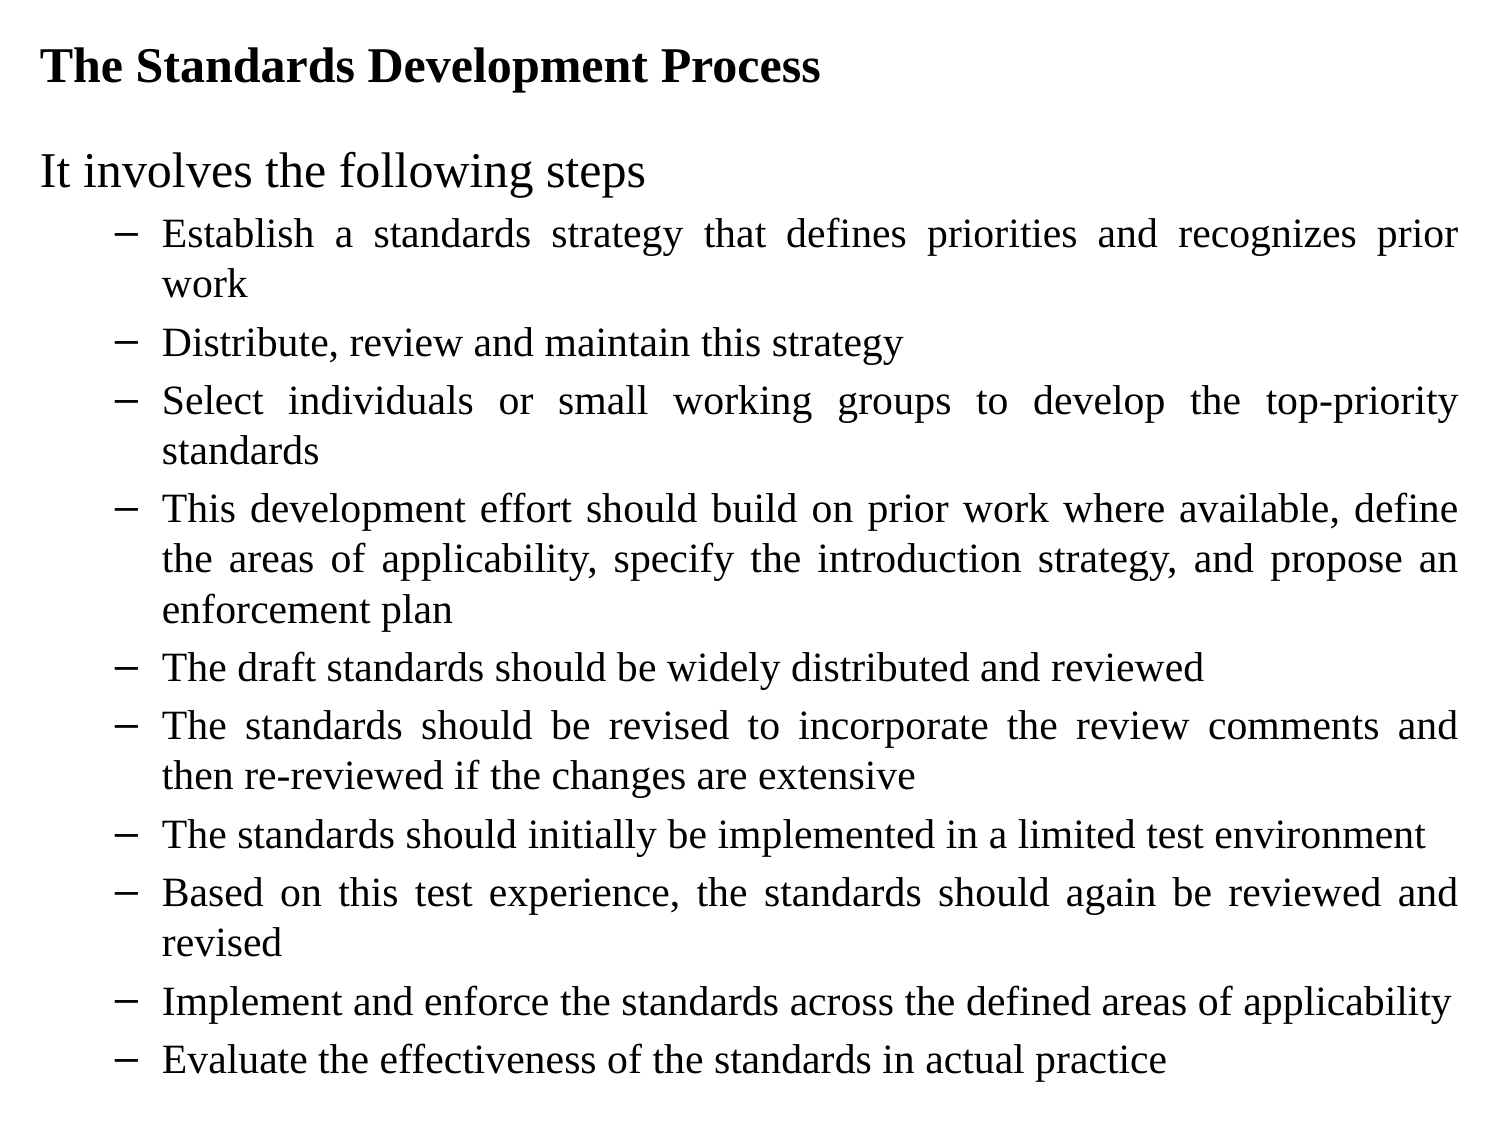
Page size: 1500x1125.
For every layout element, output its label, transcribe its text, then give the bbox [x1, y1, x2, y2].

list The Standards Development Process It involves the following steps Establish a standards strategy that defines priorities and recognizes prior work Distribute, review and maintain this strategy Select individuals or small working groups to develop the top-priority standards This development effort should build on prior work where available, define the areas of applicability, specify the introduction strategy, and propose an enforcement plan The draft standards should be widely distributed and reviewed The standards should be revised to incorporate the review comments and then re-reviewed if the changes are extensive The standards should initially be implemented in a limited test environment Based on this test experience, the standards should again be reviewed and revised Implement and enforce the standards across the defined areas of applicability Evaluate the effectiveness of the standards in actual practice [24, 24, 1475, 1100]
